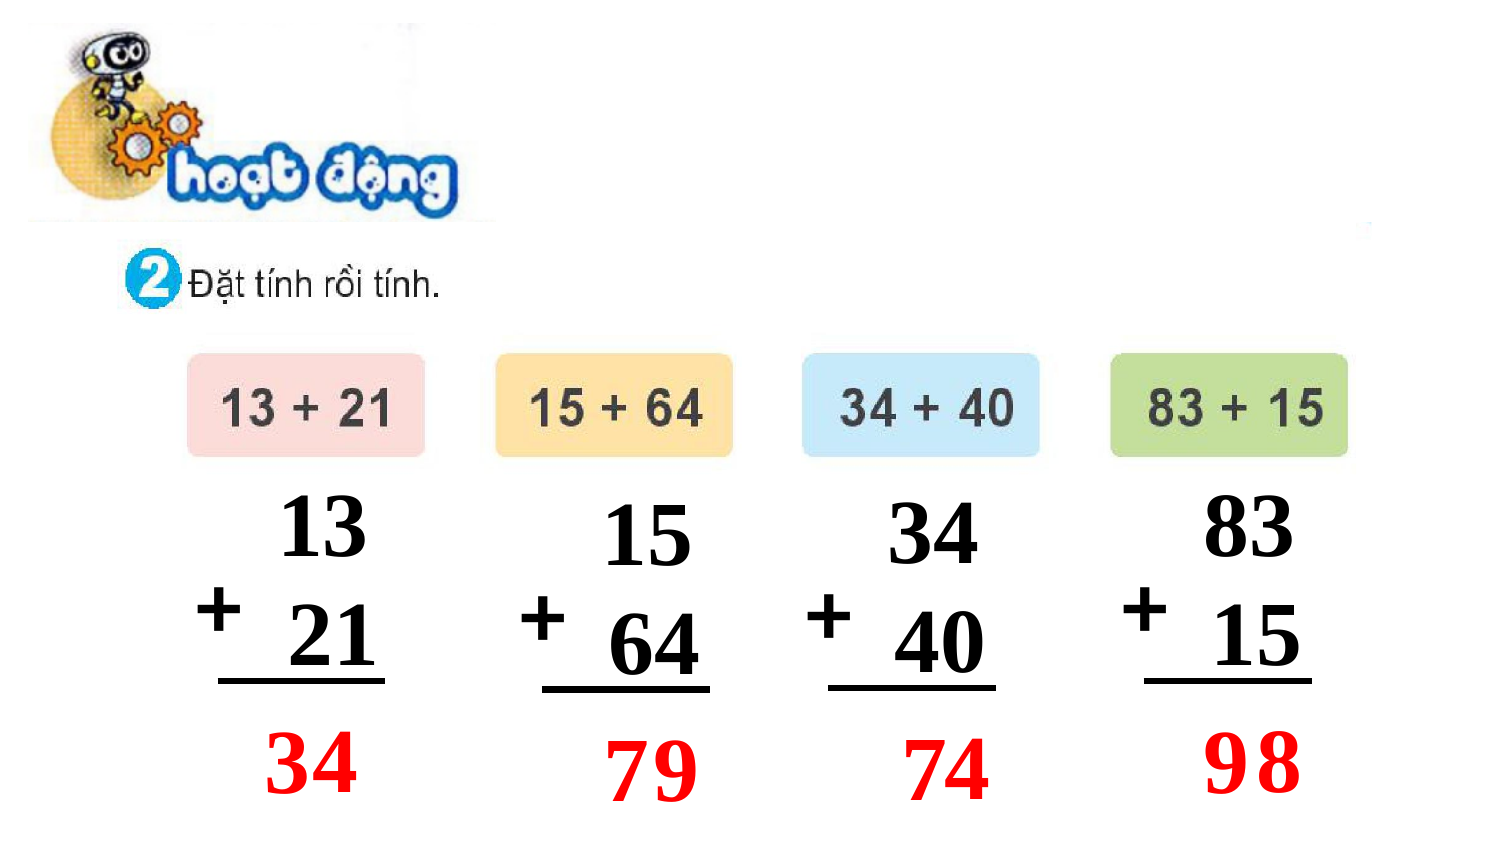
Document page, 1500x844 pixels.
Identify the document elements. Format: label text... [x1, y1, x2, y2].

text_box 9 [638, 701, 697, 827]
text_box 13 [208, 499, 415, 561]
text_box 3 [250, 694, 347, 819]
text_box + [1107, 539, 1198, 664]
text_box + [181, 539, 272, 664]
text_box 4 [298, 693, 357, 818]
text_box + [791, 546, 882, 671]
text_box 83 [1134, 499, 1341, 561]
text_box + [505, 547, 596, 673]
text_box 15 [1193, 588, 1320, 670]
text_box 7 [886, 700, 983, 826]
text_box 15 [532, 499, 740, 569]
text_box 8 [1241, 693, 1301, 818]
text_box 64 [591, 597, 719, 679]
text_box 21 [270, 588, 398, 670]
text_box 7 [588, 702, 685, 828]
text_box 9 [1188, 694, 1285, 819]
text_box 40 [877, 595, 1005, 677]
text_box 4 [983, 700, 988, 825]
picture [28, 23, 1372, 499]
text_box 34 [819, 499, 1026, 568]
